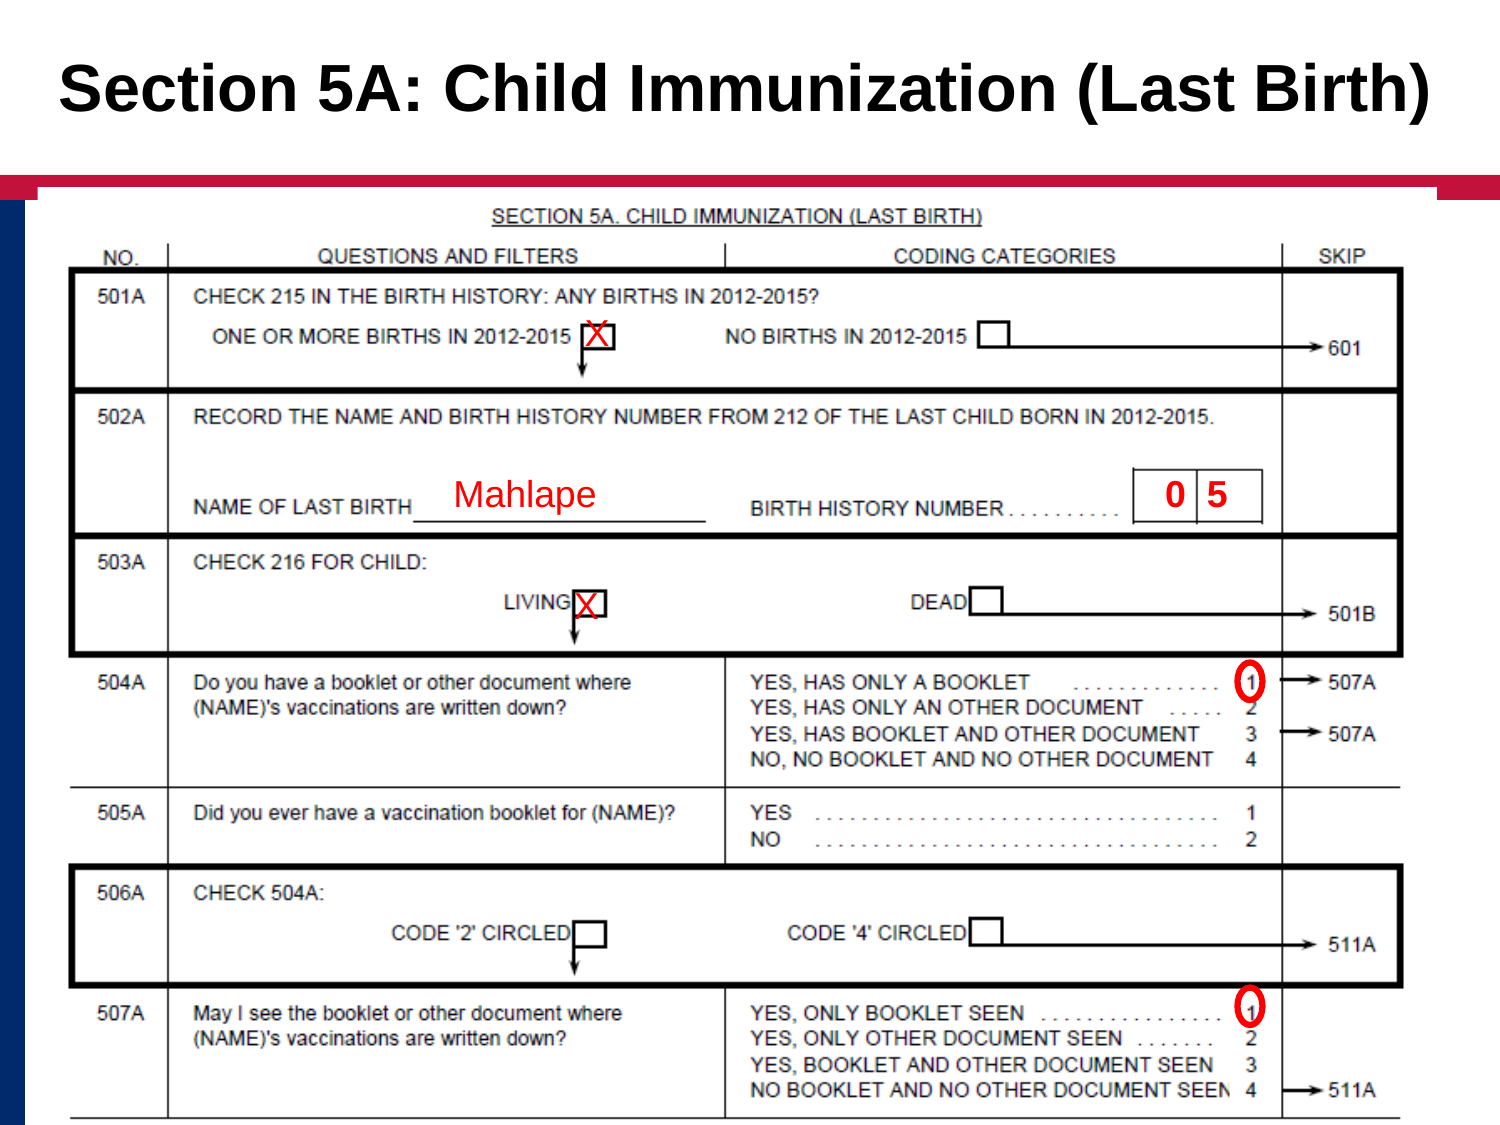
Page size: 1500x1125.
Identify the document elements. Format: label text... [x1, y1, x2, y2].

text_box Section 5A: Child Immunization (Last Birth) [43, 37, 1457, 138]
picture [37, 187, 1438, 1125]
